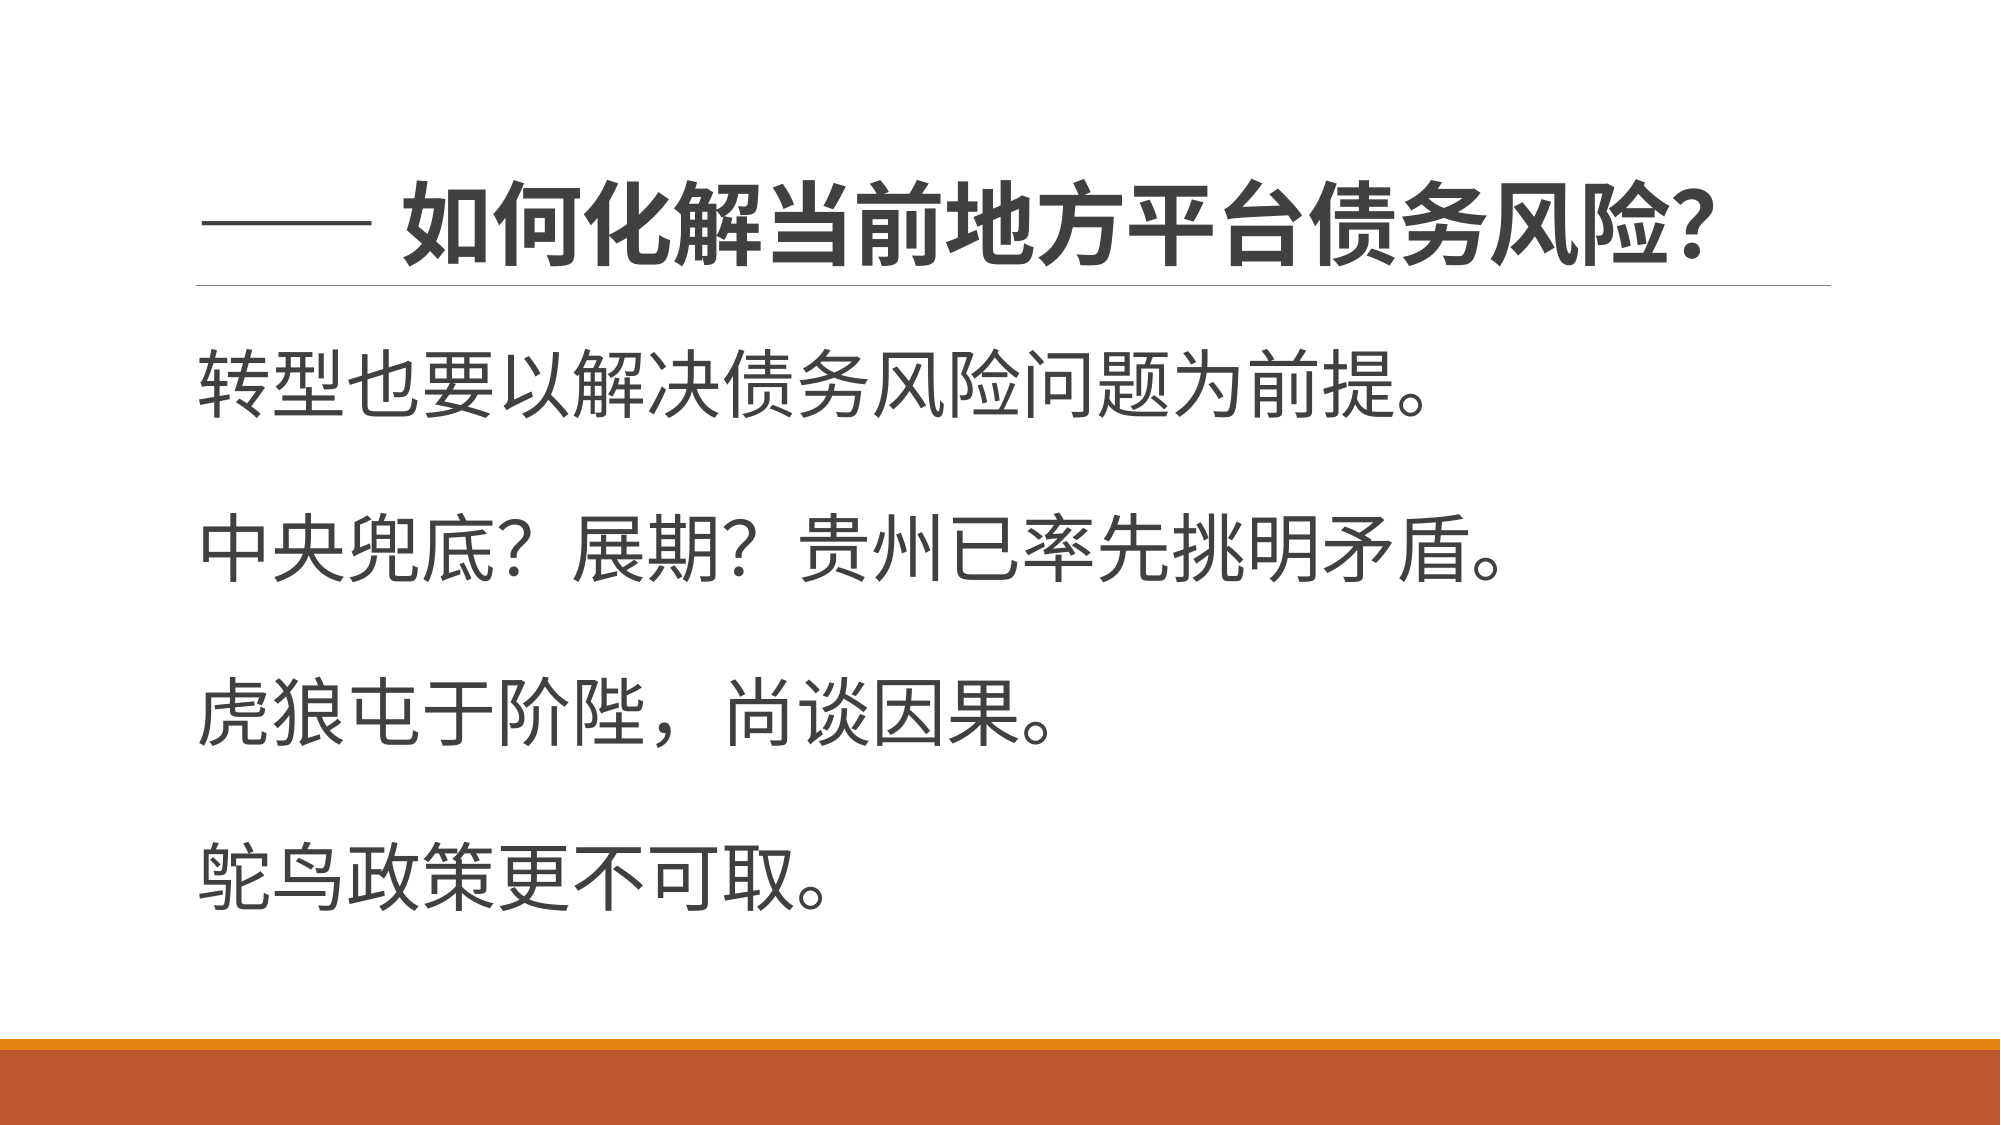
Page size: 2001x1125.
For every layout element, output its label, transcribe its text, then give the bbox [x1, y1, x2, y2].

list 转型也要以解决债务风险问题为前提。 中央兜底？展期？贵州已率先挑明矛盾。 虎狼屯于阶陛，尚谈因果。 鸵鸟政策更不可取。 [180, 285, 1830, 1035]
title ——如何化解当前地方平台债务风险？ [180, 47, 1830, 285]
